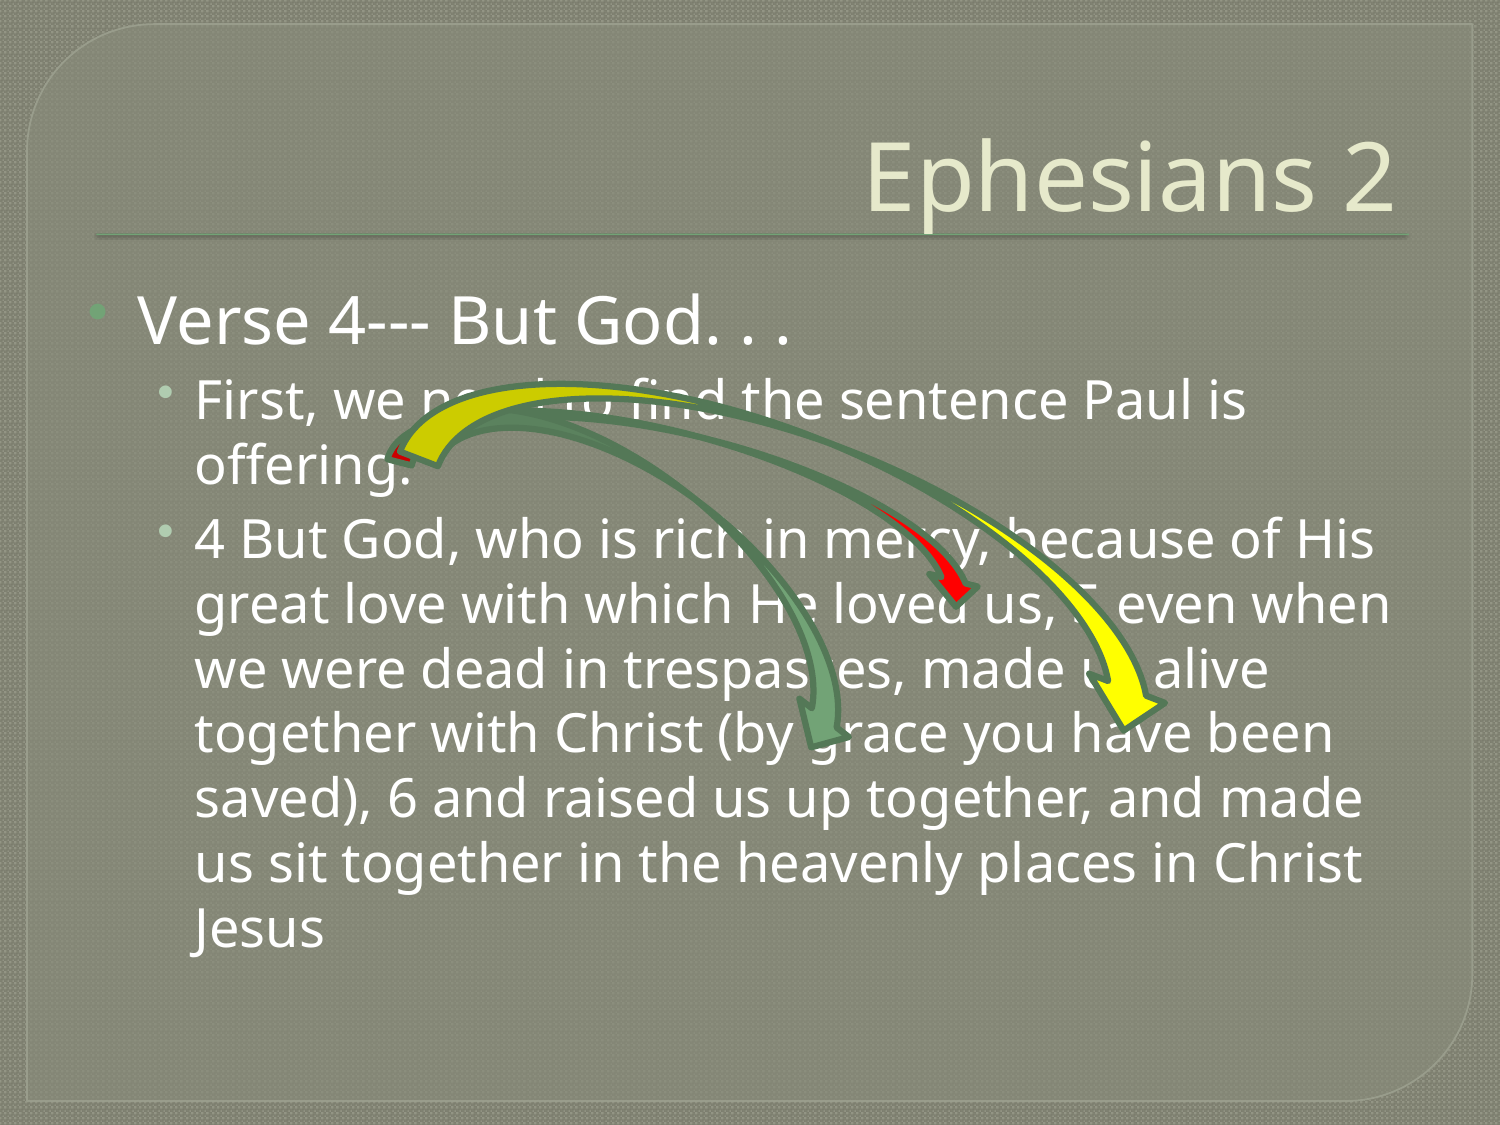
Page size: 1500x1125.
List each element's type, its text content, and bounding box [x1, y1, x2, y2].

text_box [529, 407, 981, 610]
text_box [384, 429, 417, 469]
text_box [455, 409, 852, 751]
list Verse 4--- But God. . . First, we need to find the sentence Paul is offering: 4 But God, who is rich in mercy, because of His great love with which He loved us, 5 even when we were dead in trespasses, made us alive together with Christ (by grace you have been saved), 6 and raised us up together, and made us sit together in the heavenly places in Christ Jesus [75, 270, 1425, 1013]
text_box [397, 380, 1169, 734]
title Ephesians 2 [62, 50, 1413, 238]
